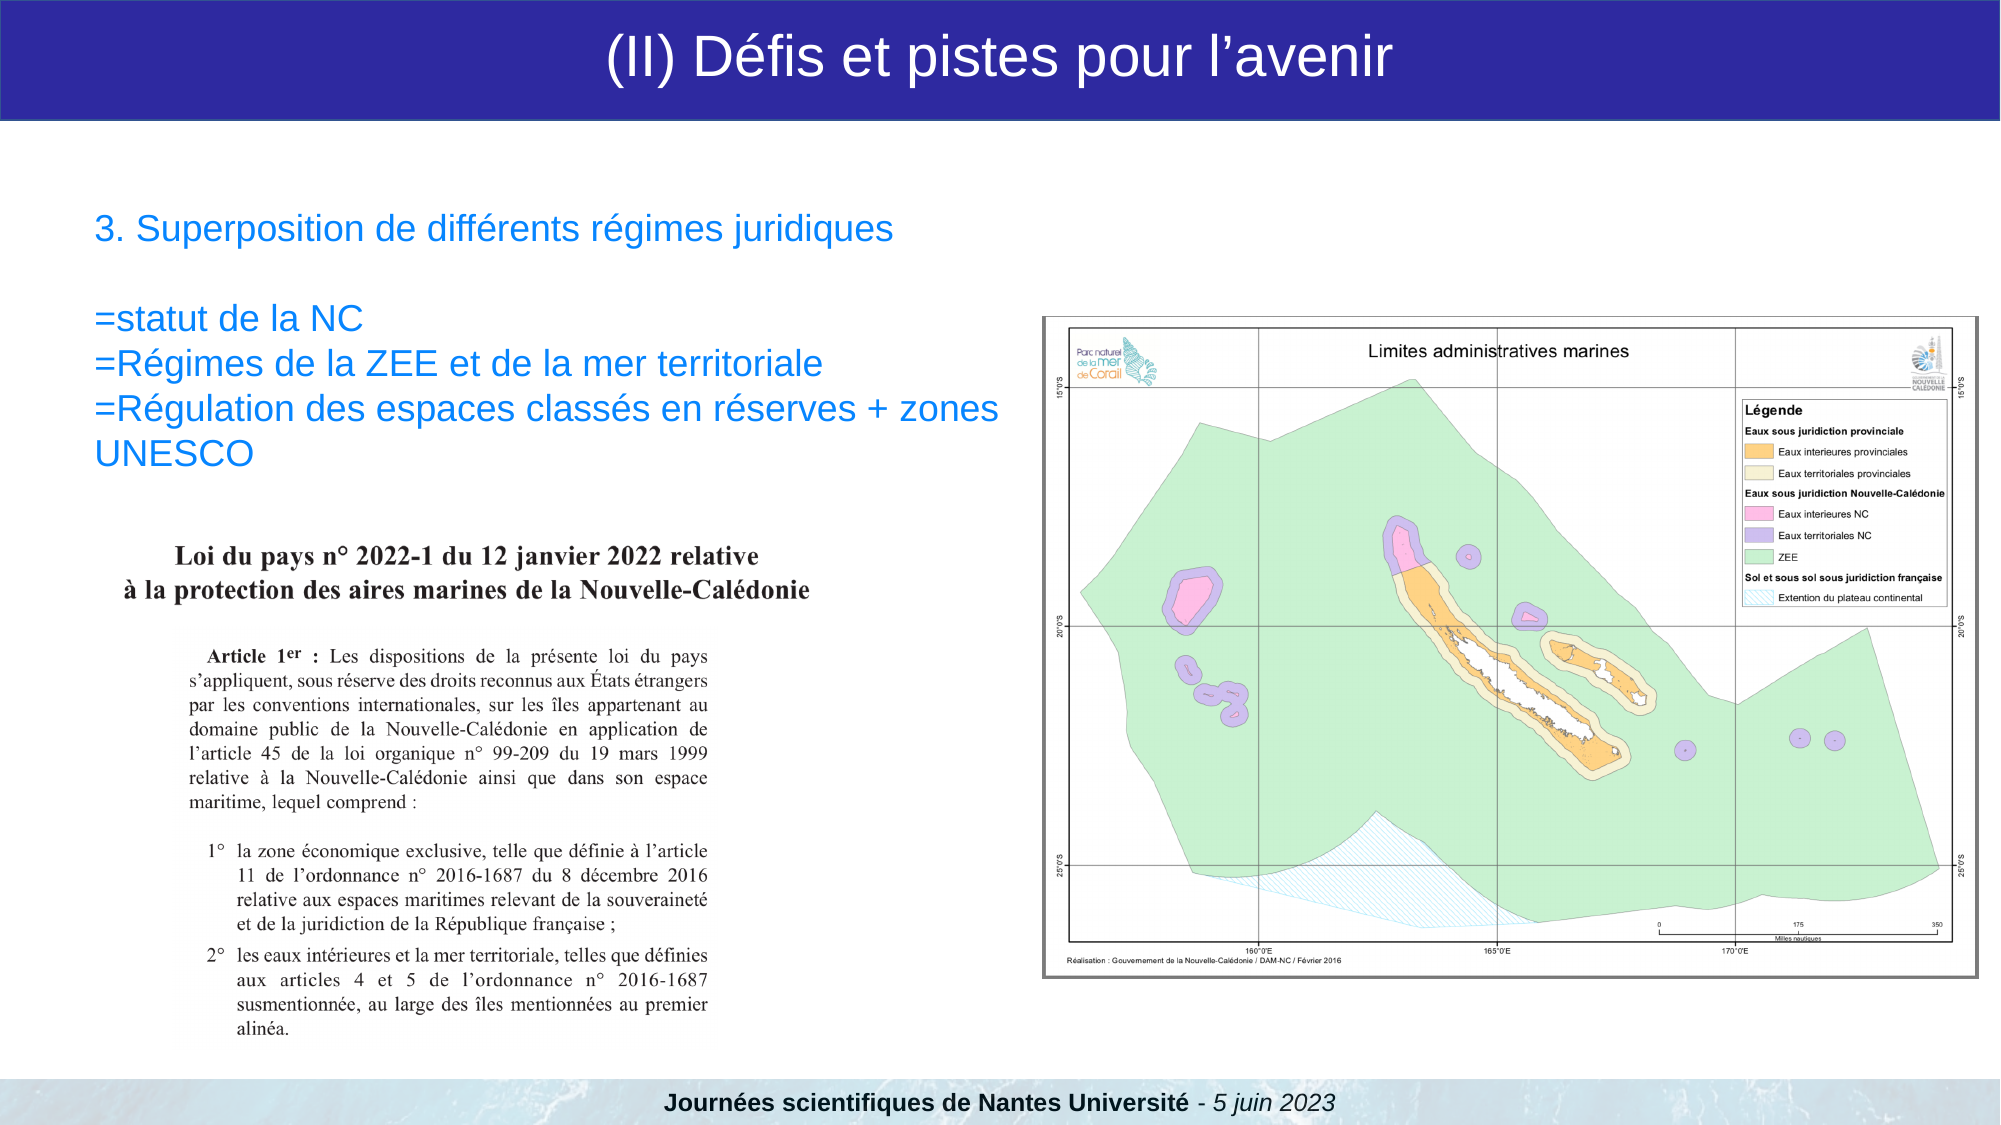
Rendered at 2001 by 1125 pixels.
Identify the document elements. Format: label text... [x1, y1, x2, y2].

text_box 3. Superposition de différents régimes juridiques =statut de la NC =Régimes de la ZEE et de la mer territoriale =Régulation des espaces classés en réserves + zones UNESCO [79, 196, 1067, 527]
picture [1041, 316, 1979, 979]
picture [172, 626, 718, 1050]
picture [79, 507, 834, 618]
list (II) Défis et pistes pour l’avenir [124, 19, 1876, 101]
